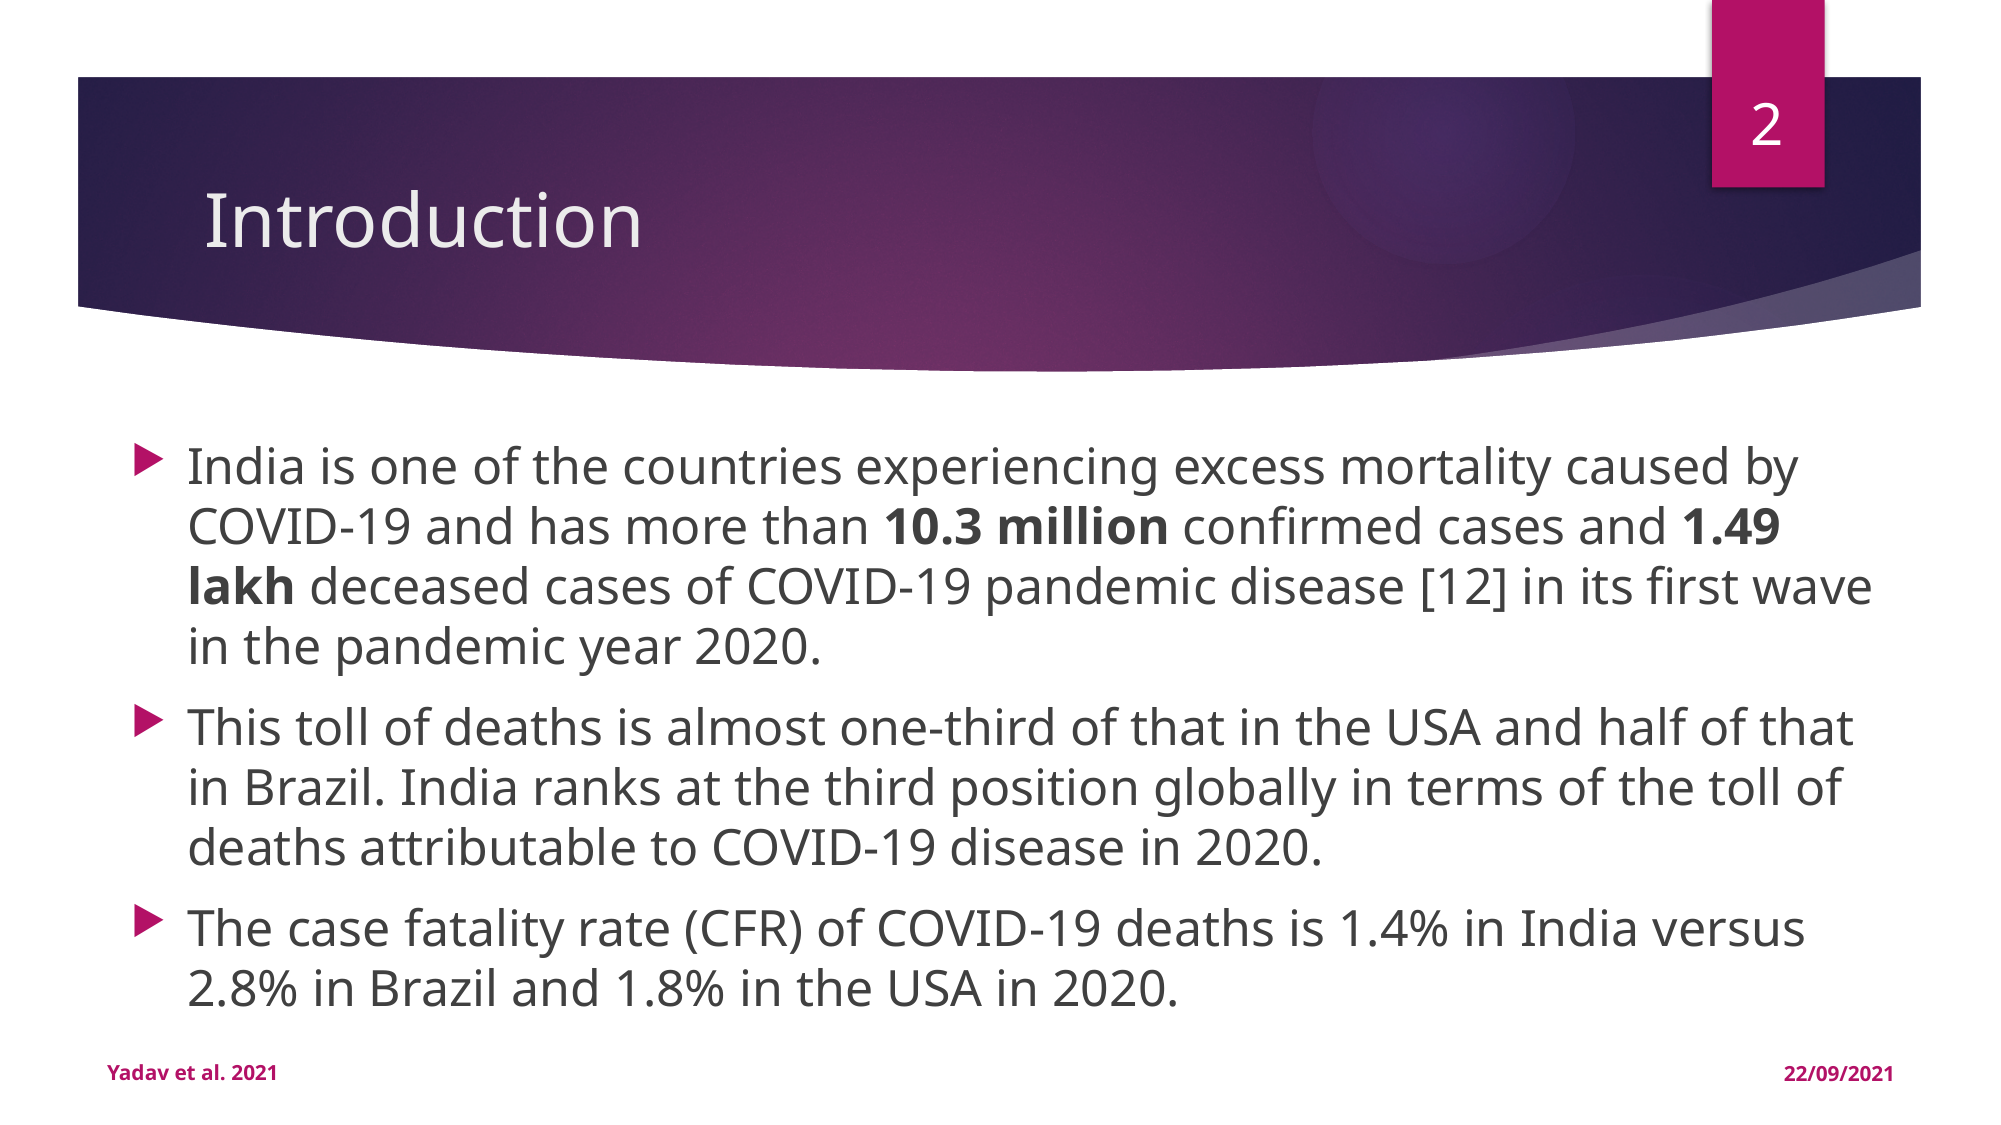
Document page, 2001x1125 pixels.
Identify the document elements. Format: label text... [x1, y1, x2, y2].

title Introduction [189, 159, 1627, 276]
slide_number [1747, 1048, 1911, 1099]
list India is one of the countries experiencing excess mortality caused by COVID-19 and has more than 10.3 million confirmed cases and 1.49 lakh deceased cases of COVID-19 pandemic disease [12] in its first wave in the pandemic year 2020. This toll of deaths is almost one-third of that in the USA and half of that in Brazil. India ranks at the third position globally in terms of the toll of deaths attributable to COVID-19 disease in 2020. The case fatality rate (CFR) of COVID-19 deaths is 1.4% in India versus 2.8% in Brazil and 1.8% in the USA in 2020. [115, 427, 1914, 1052]
slide_number 2 [1698, 48, 1836, 175]
footer Yadav et al. 2021 [92, 1048, 726, 1099]
